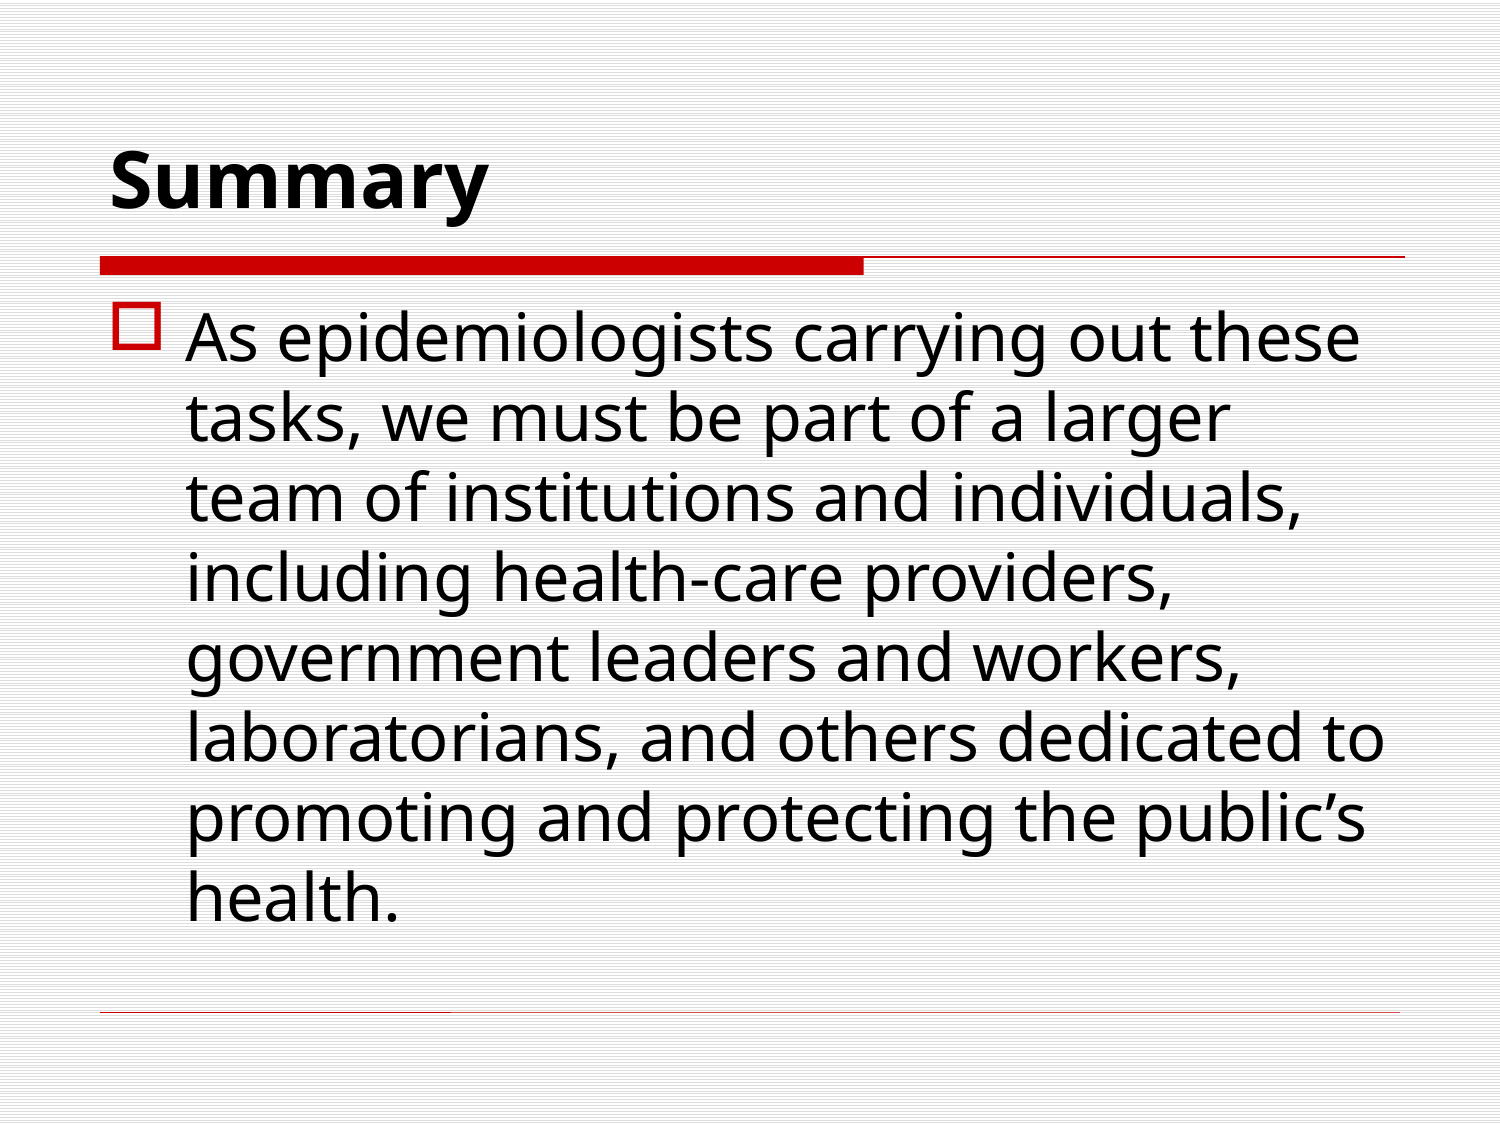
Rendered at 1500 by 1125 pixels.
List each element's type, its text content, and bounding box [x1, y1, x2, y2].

title Summary [94, 50, 1407, 232]
list As epidemiologists carrying out these tasks, we must be part of a larger team of institutions and individuals, including health-care providers, government leaders and workers, laboratorians, and others dedicated to promoting and protecting the public’s health. [92, 287, 1406, 988]
